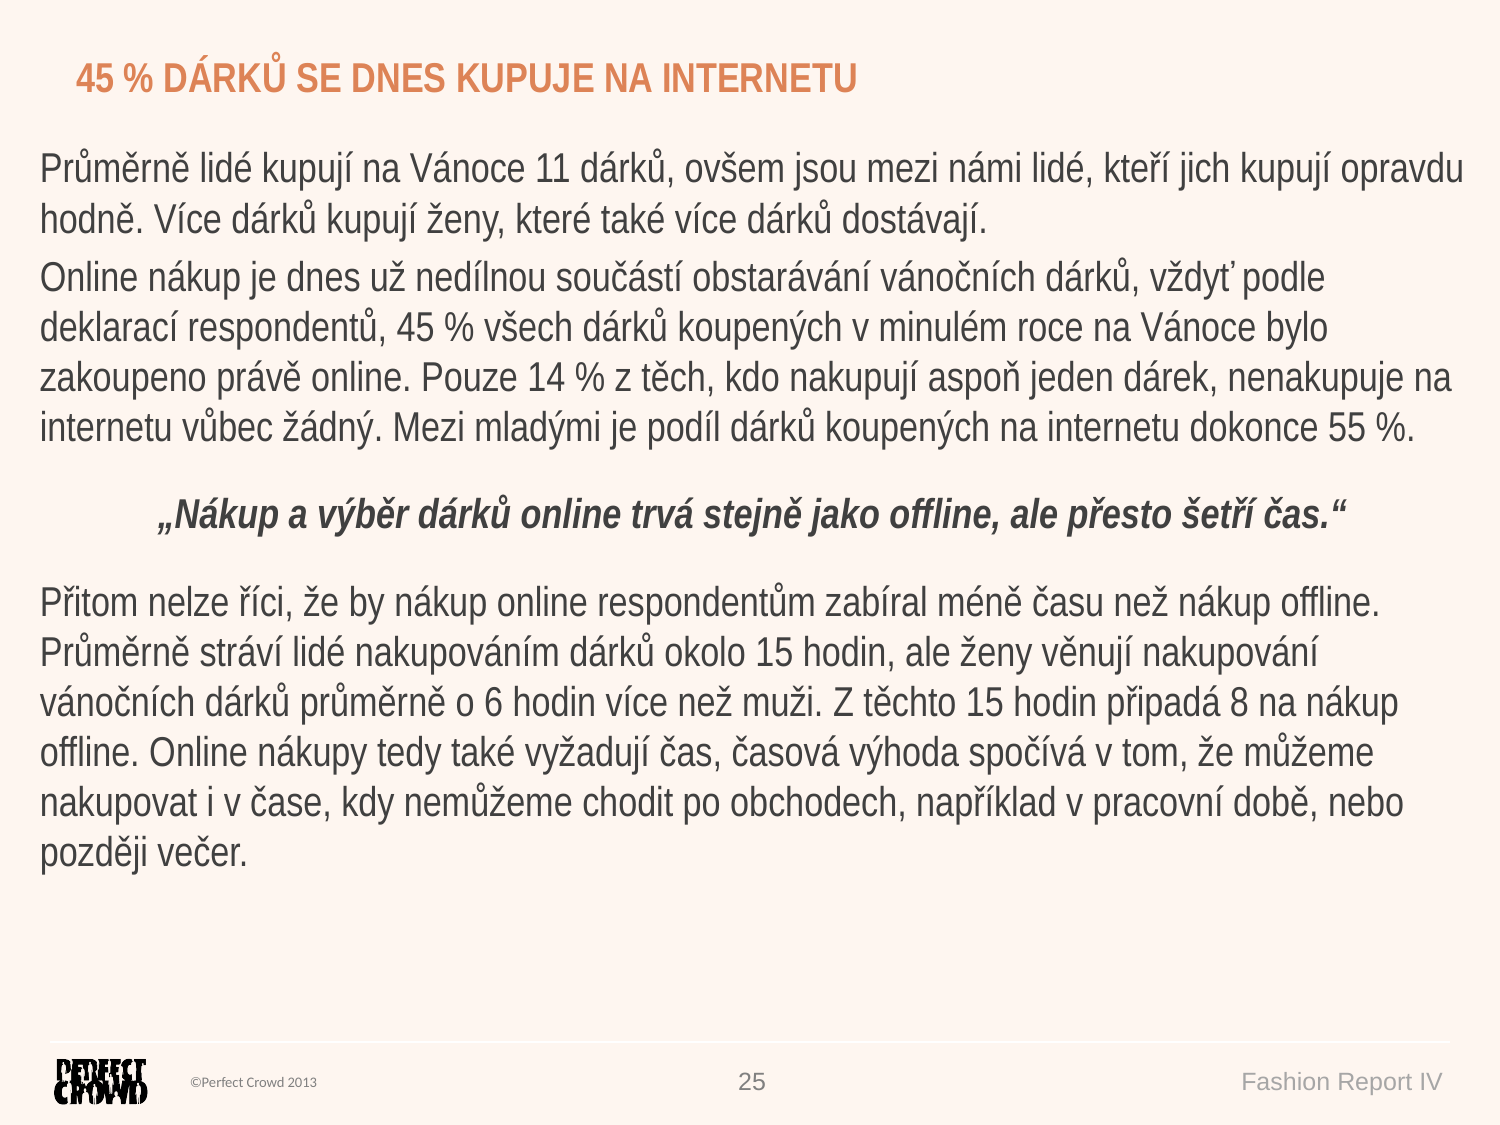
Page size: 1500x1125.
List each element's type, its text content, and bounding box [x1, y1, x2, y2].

text_box 45 % DÁRKŮ SE DNES KUPUJE NA INTERNETU [61, 43, 1377, 109]
text_box Průměrně lidé kupují na Vánoce 11 dárků, ovšem jsou mezi námi lidé, kteří jich kupují opravdu hodně. Více dárků kupují ženy, které také více dárků dostávají. Online nákup je dnes už nedílnou součástí obstarávání vánočních dárků, vždyť podle deklarací respondentů, 45 % všech dárků koupených v minulém roce na Vánoce bylo zakoupeno právě online. Pouze 14 % z těch, kdo nakupují aspoň jeden dárek, nenakupuje na internetu vůbec žádný. Mezi mladými je podíl dárků koupených na internetu dokonce 55 %. „Nákup a výběr dárků online trvá stejně jako offline, ale přesto šetří čas.“ Přitom nelze říci, že by nákup online respondentům zabíral méně času než nákup offline. Průměrně stráví lidé nakupováním dárků okolo 15 hodin, ale ženy věnují nakupování vánočních dárků průměrně o 6 hodin více než muži. Z těchto 15 hodin připadá 8 na nákup offline. Online nákupy tedy také vyžadují čas, časová výhoda spočívá v tom, že můžeme nakupovat i v čase, kdy nemůžeme chodit po obchodech, například v pracovní době, nebo později večer. [24, 133, 1481, 1046]
picture [45, 1051, 154, 1114]
